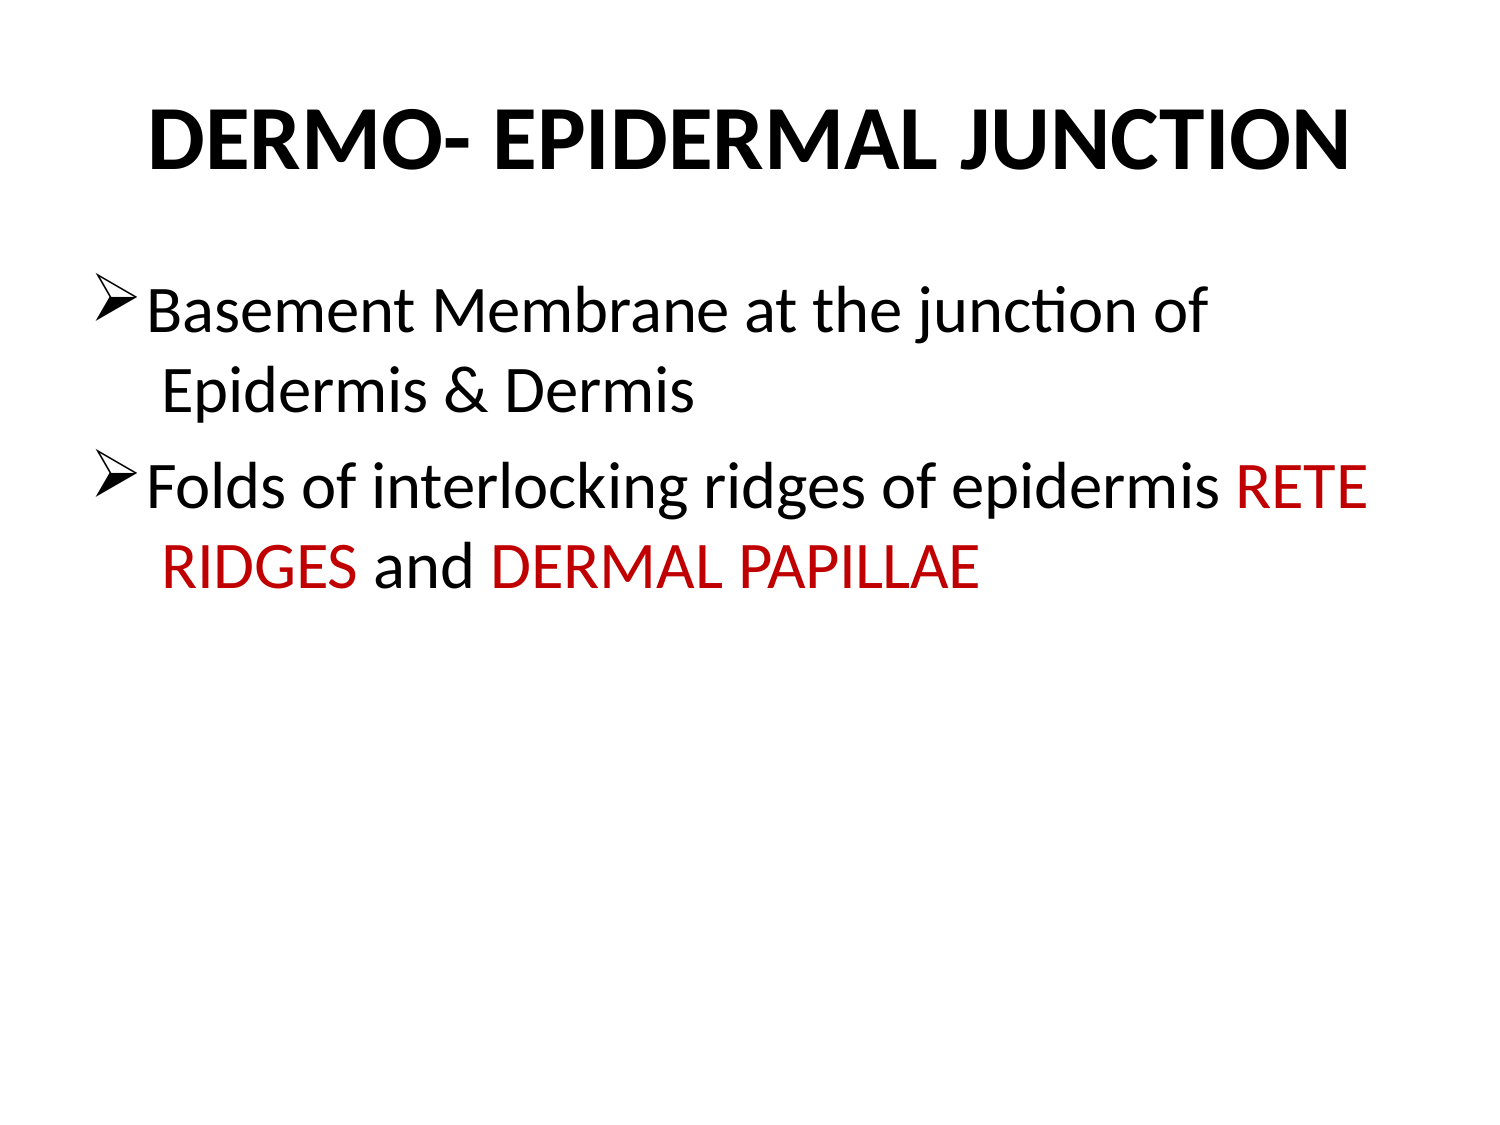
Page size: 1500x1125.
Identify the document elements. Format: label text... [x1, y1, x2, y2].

text_box Basement Membrane at the junction of Epidermis & Dermis Folds of interlocking ridges of epidermis RETE RIDGES and DERMAL PAPILLAE [87, 263, 1378, 602]
title DERMO- EPIDERMAL JUNCTION [145, 75, 1355, 263]
